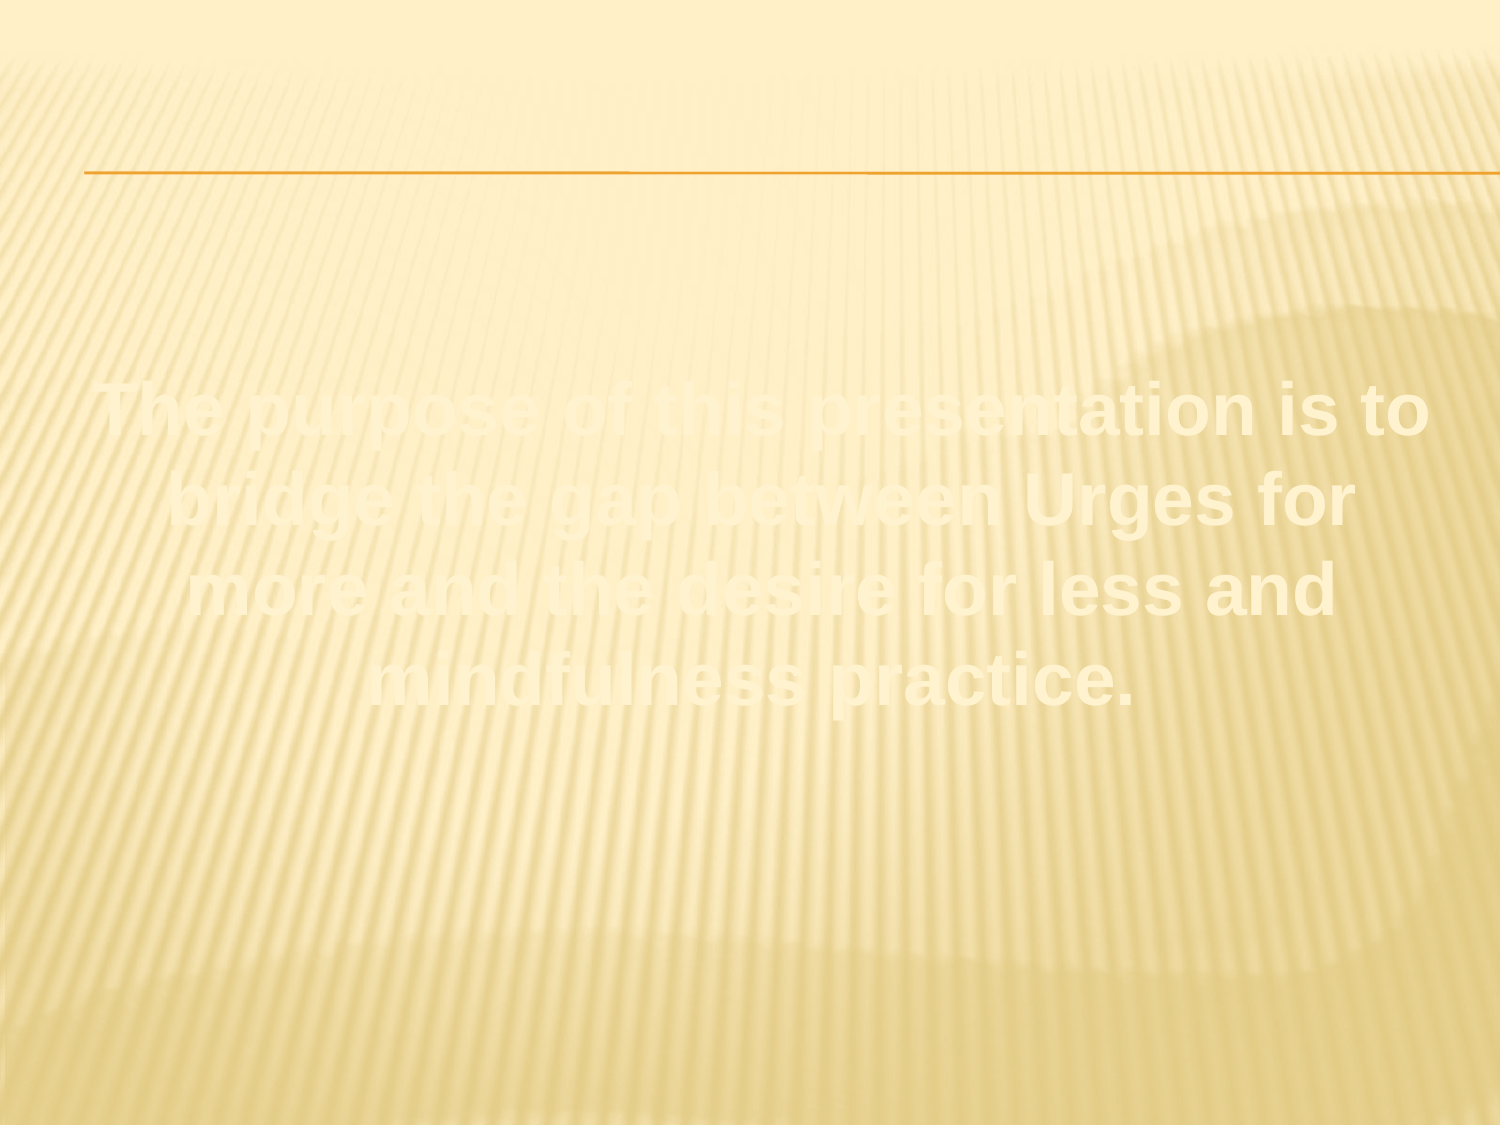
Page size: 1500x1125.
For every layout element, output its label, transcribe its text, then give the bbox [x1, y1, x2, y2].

title The purpose of this presentation is to bridge the gap between Urges for more and the desire for less and mindfulness practice. [50, 75, 1475, 825]
